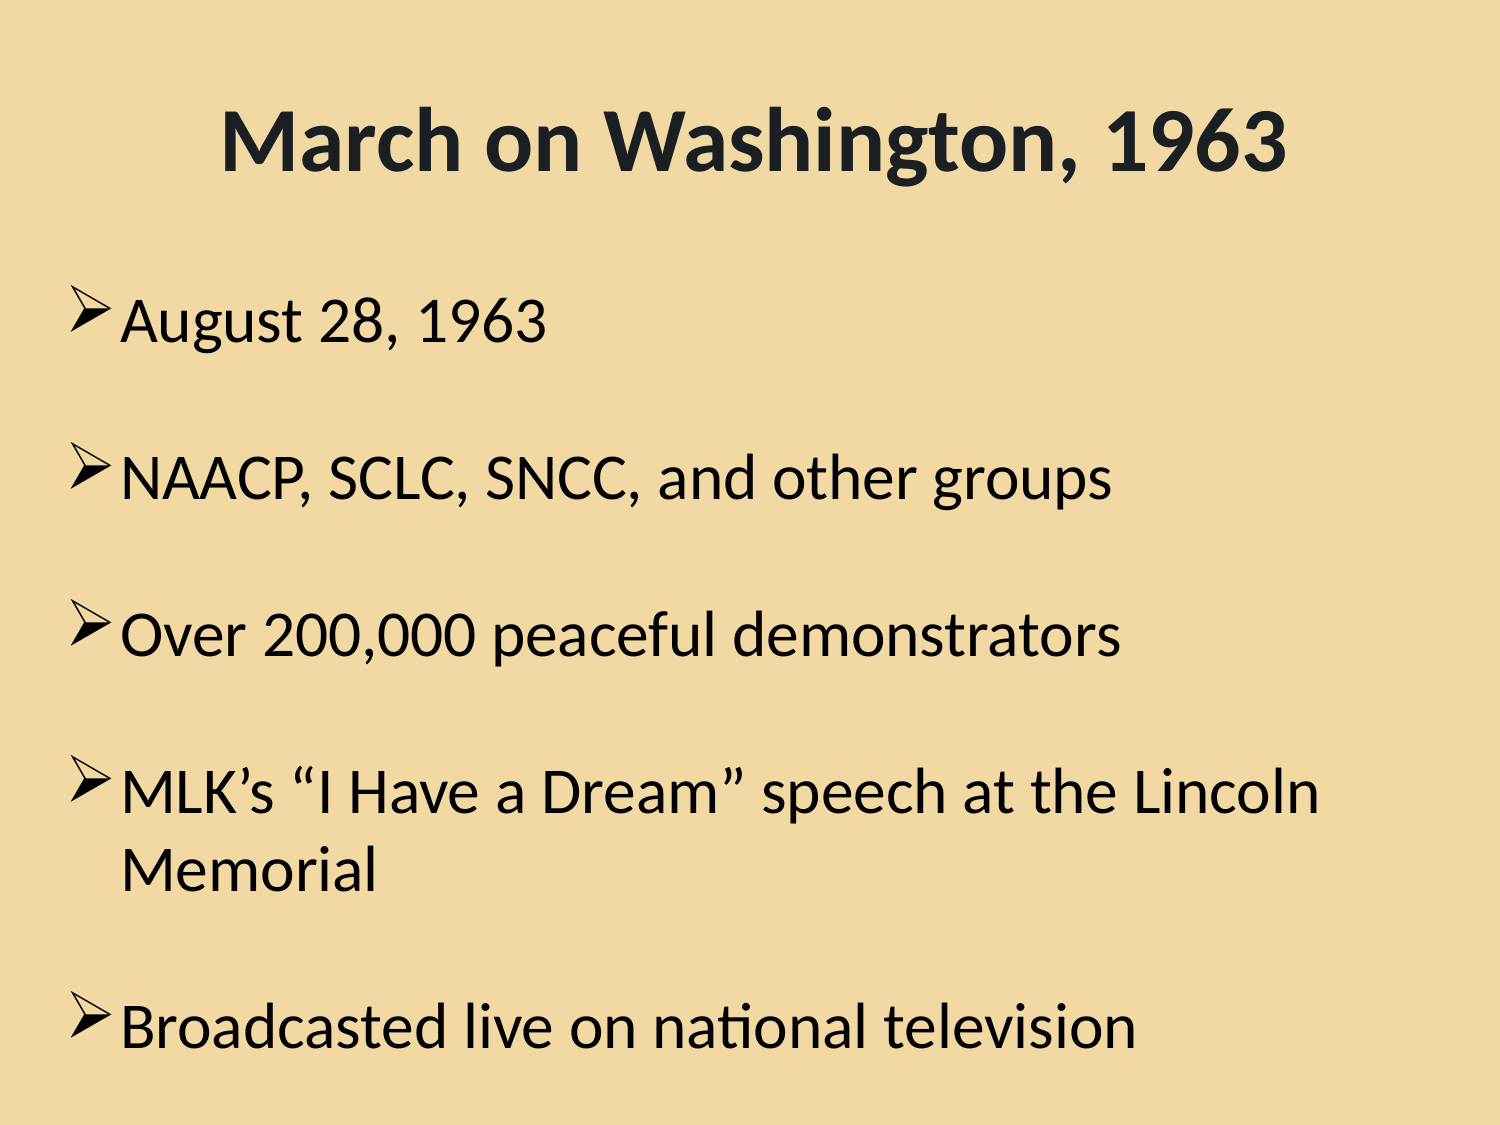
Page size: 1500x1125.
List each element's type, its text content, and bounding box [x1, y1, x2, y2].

title March on Washington, 1963 [75, 41, 1425, 230]
list August 28, 1963 NAACP, SCLC, SNCC, and other groups Over 200,000 peaceful demonstrators MLK’s “I Have a Dream” speech at the Lincoln Memorial Broadcasted live on national television [50, 270, 1450, 1075]
